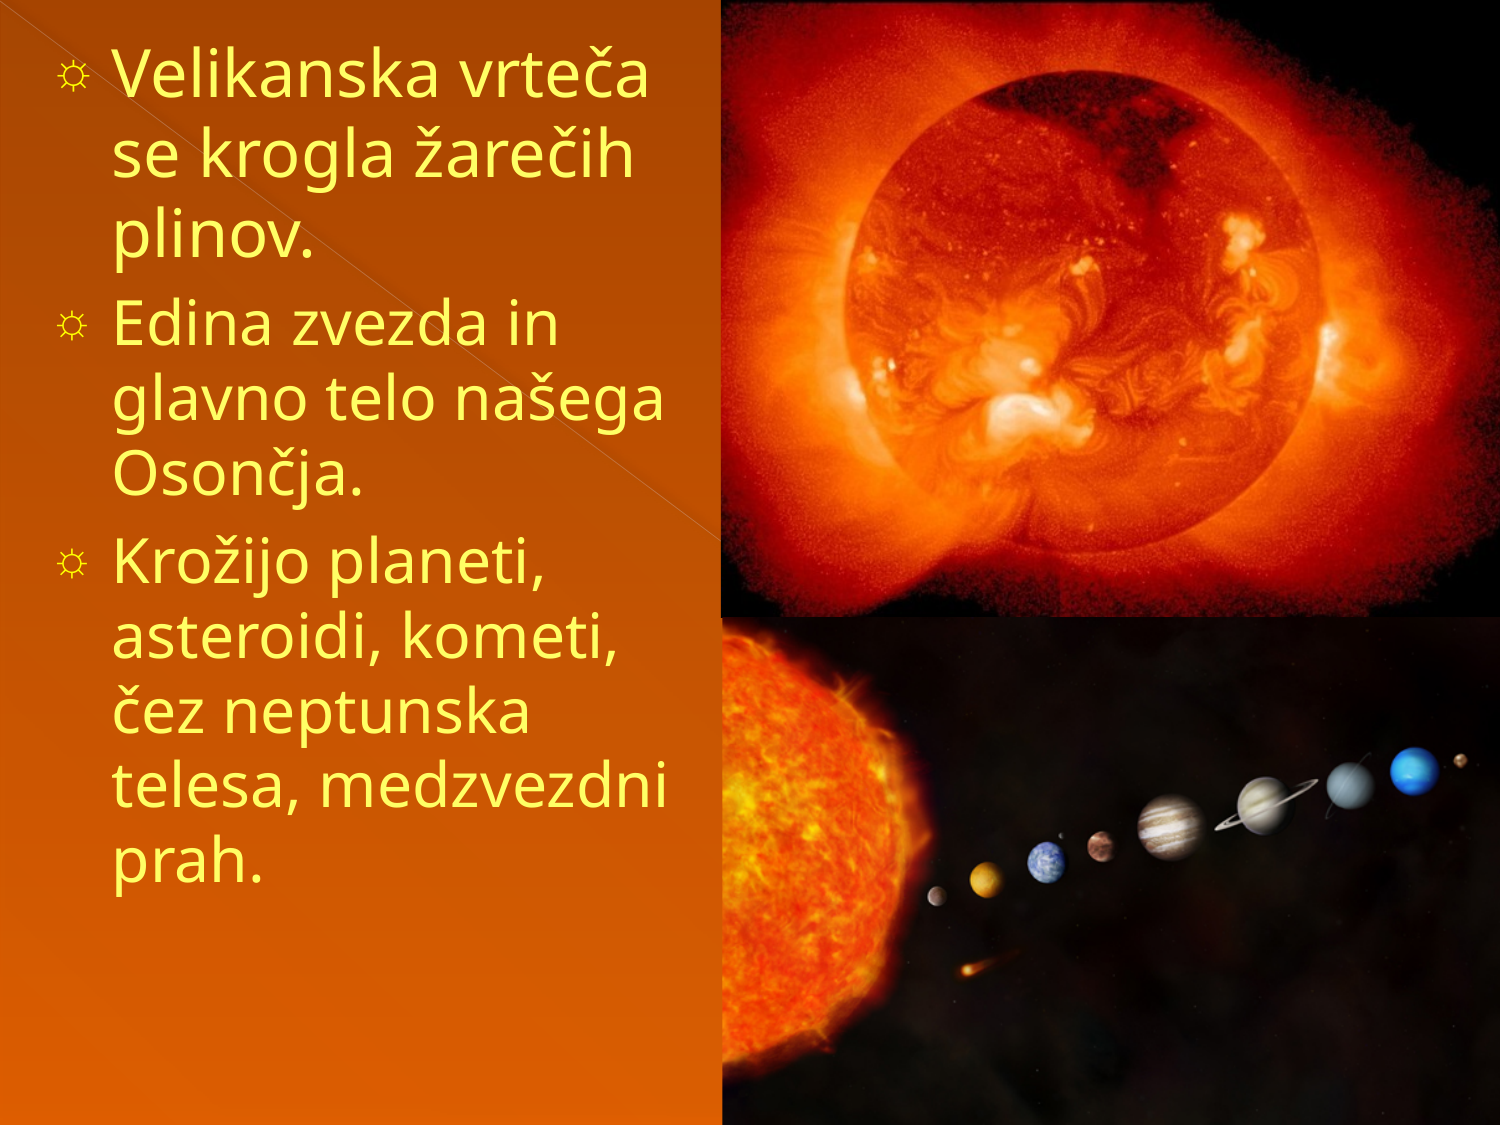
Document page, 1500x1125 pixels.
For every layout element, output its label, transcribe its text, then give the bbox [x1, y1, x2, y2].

list Velikanska vrteča se krogla žarečih plinov. Edina zvezda in glavno telo našega Osončja. Krožijo planeti, asteroidi, kometi, čez neptunska telesa, medzvezdni prah. [23, 23, 712, 1043]
picture [720, 0, 1500, 1125]
